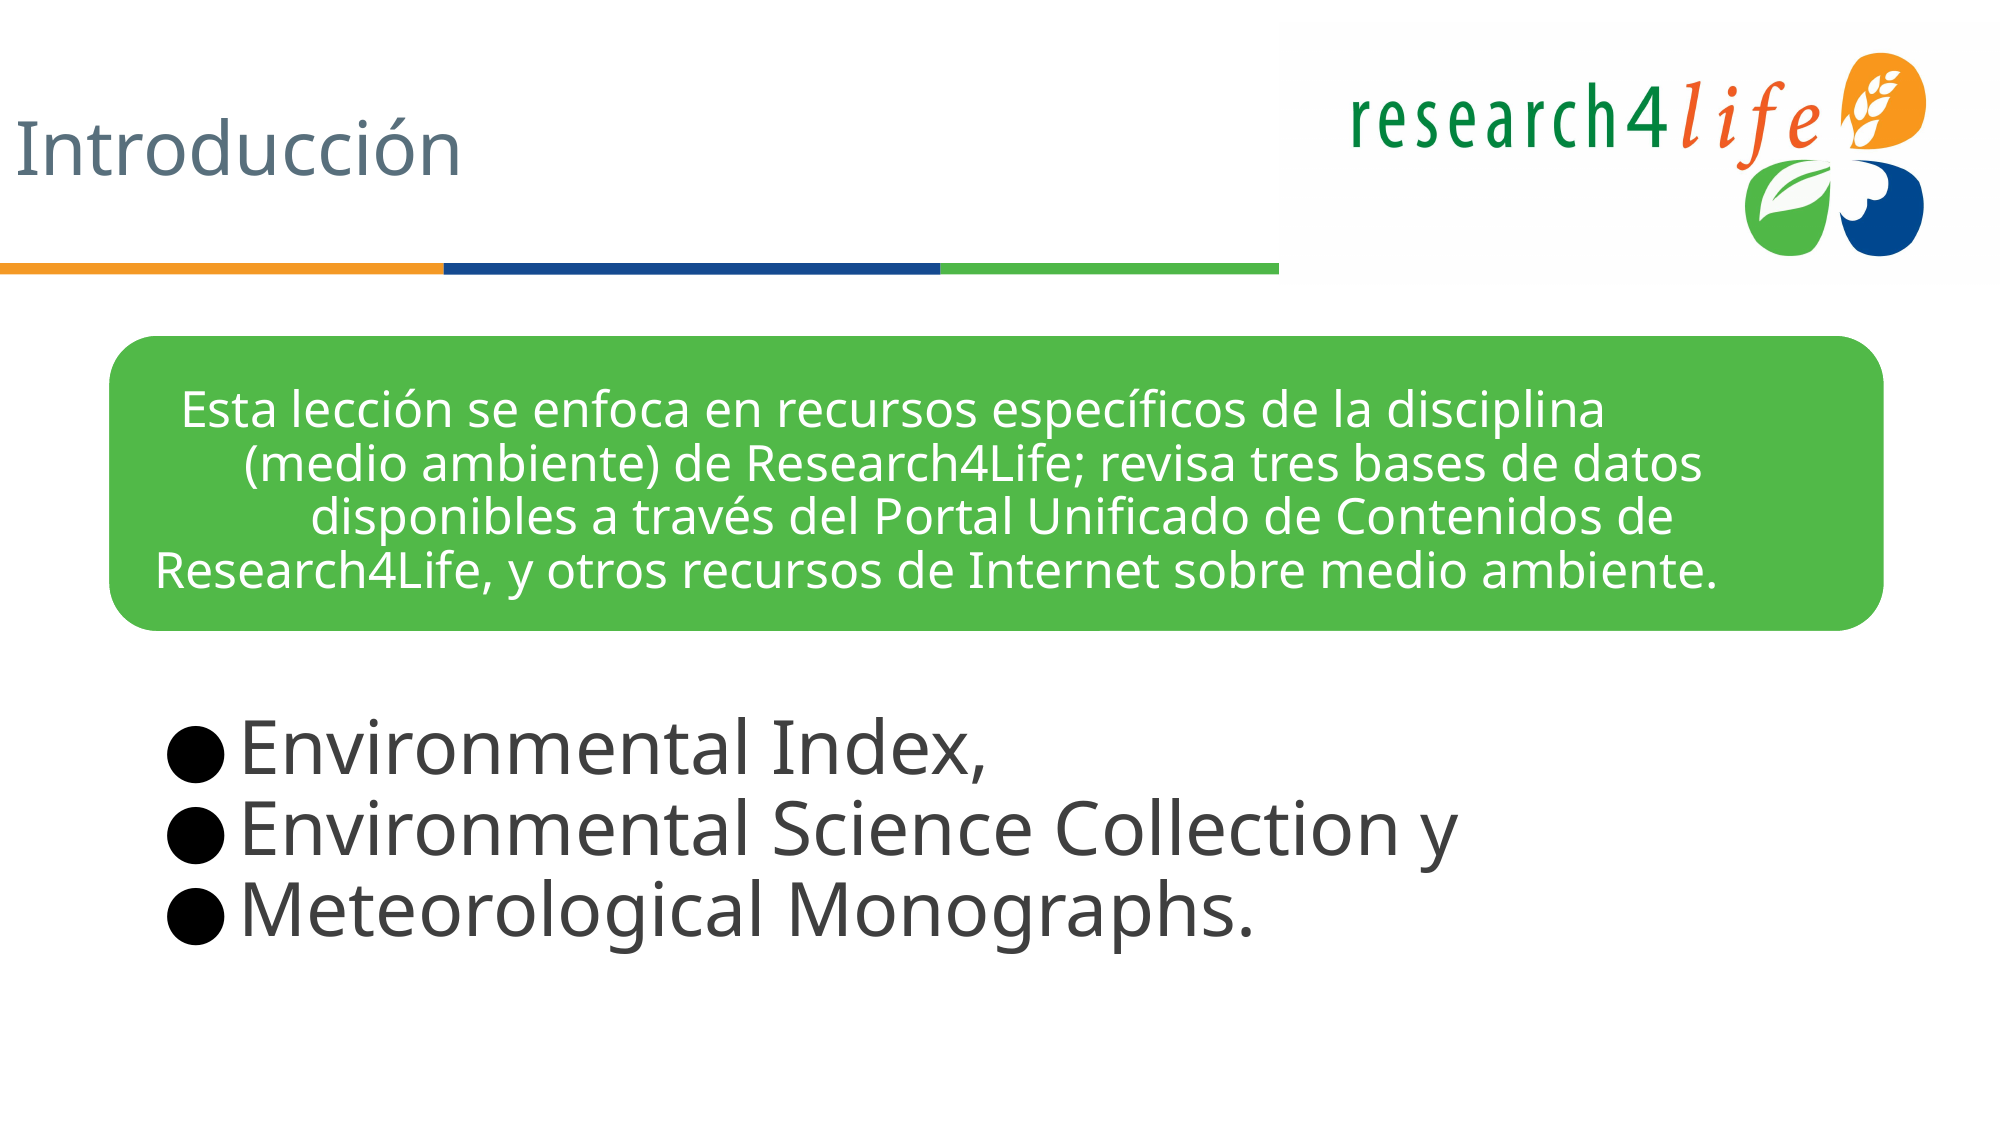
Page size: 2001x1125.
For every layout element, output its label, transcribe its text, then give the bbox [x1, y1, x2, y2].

picture [1279, 22, 2000, 285]
title Introducción [0, 103, 1578, 281]
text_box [106, 333, 1886, 998]
